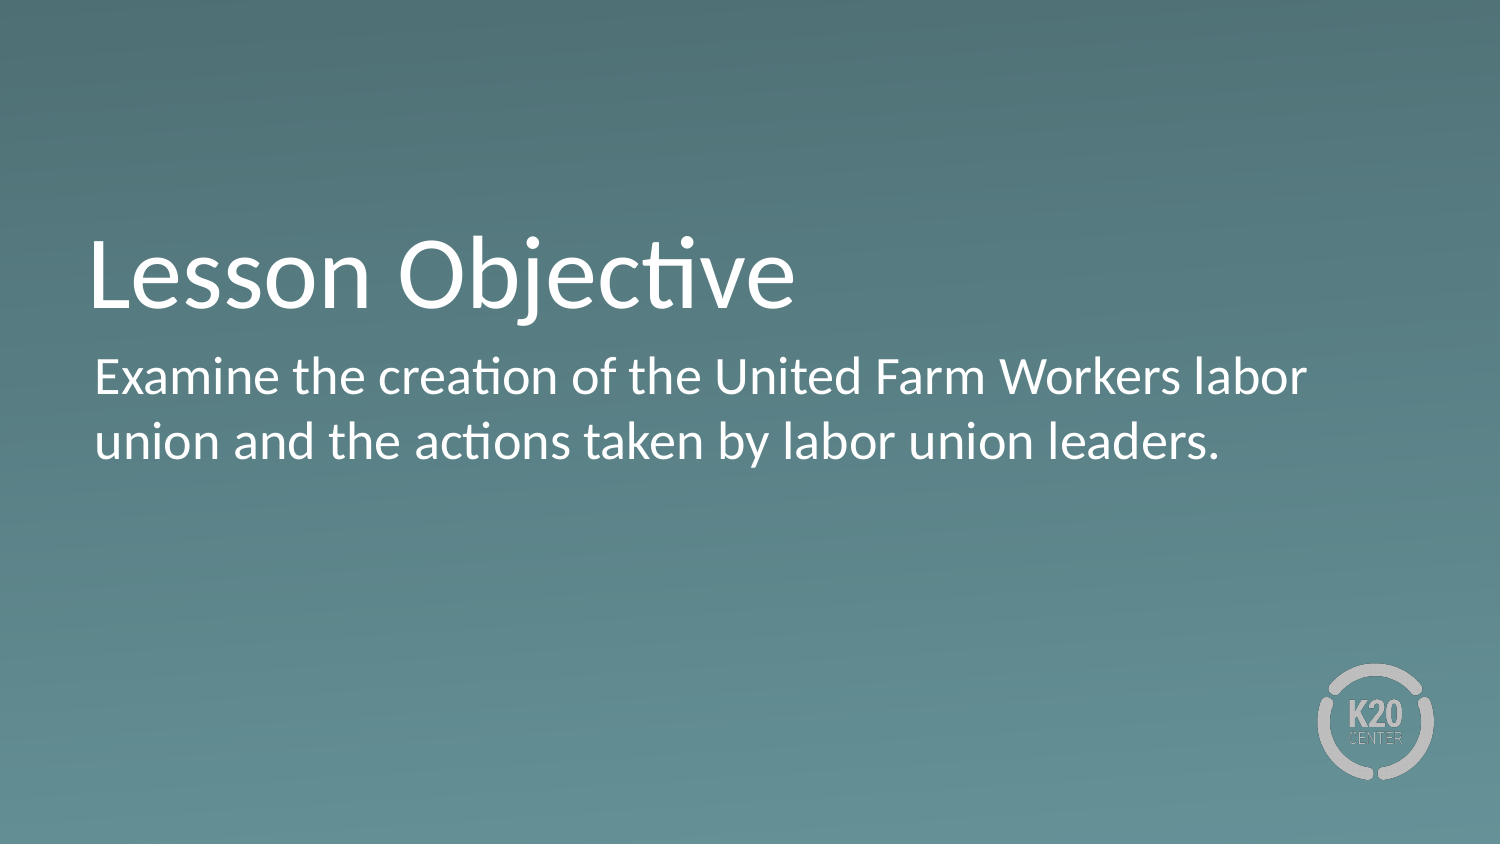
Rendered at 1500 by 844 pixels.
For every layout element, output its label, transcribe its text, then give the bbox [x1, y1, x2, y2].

list Examine the creation of the United Farm Workers labor union and the actions taken by labor union leaders. [86, 332, 1362, 519]
picture [1300, 646, 1451, 797]
title Lesson Objective [86, 161, 1362, 330]
